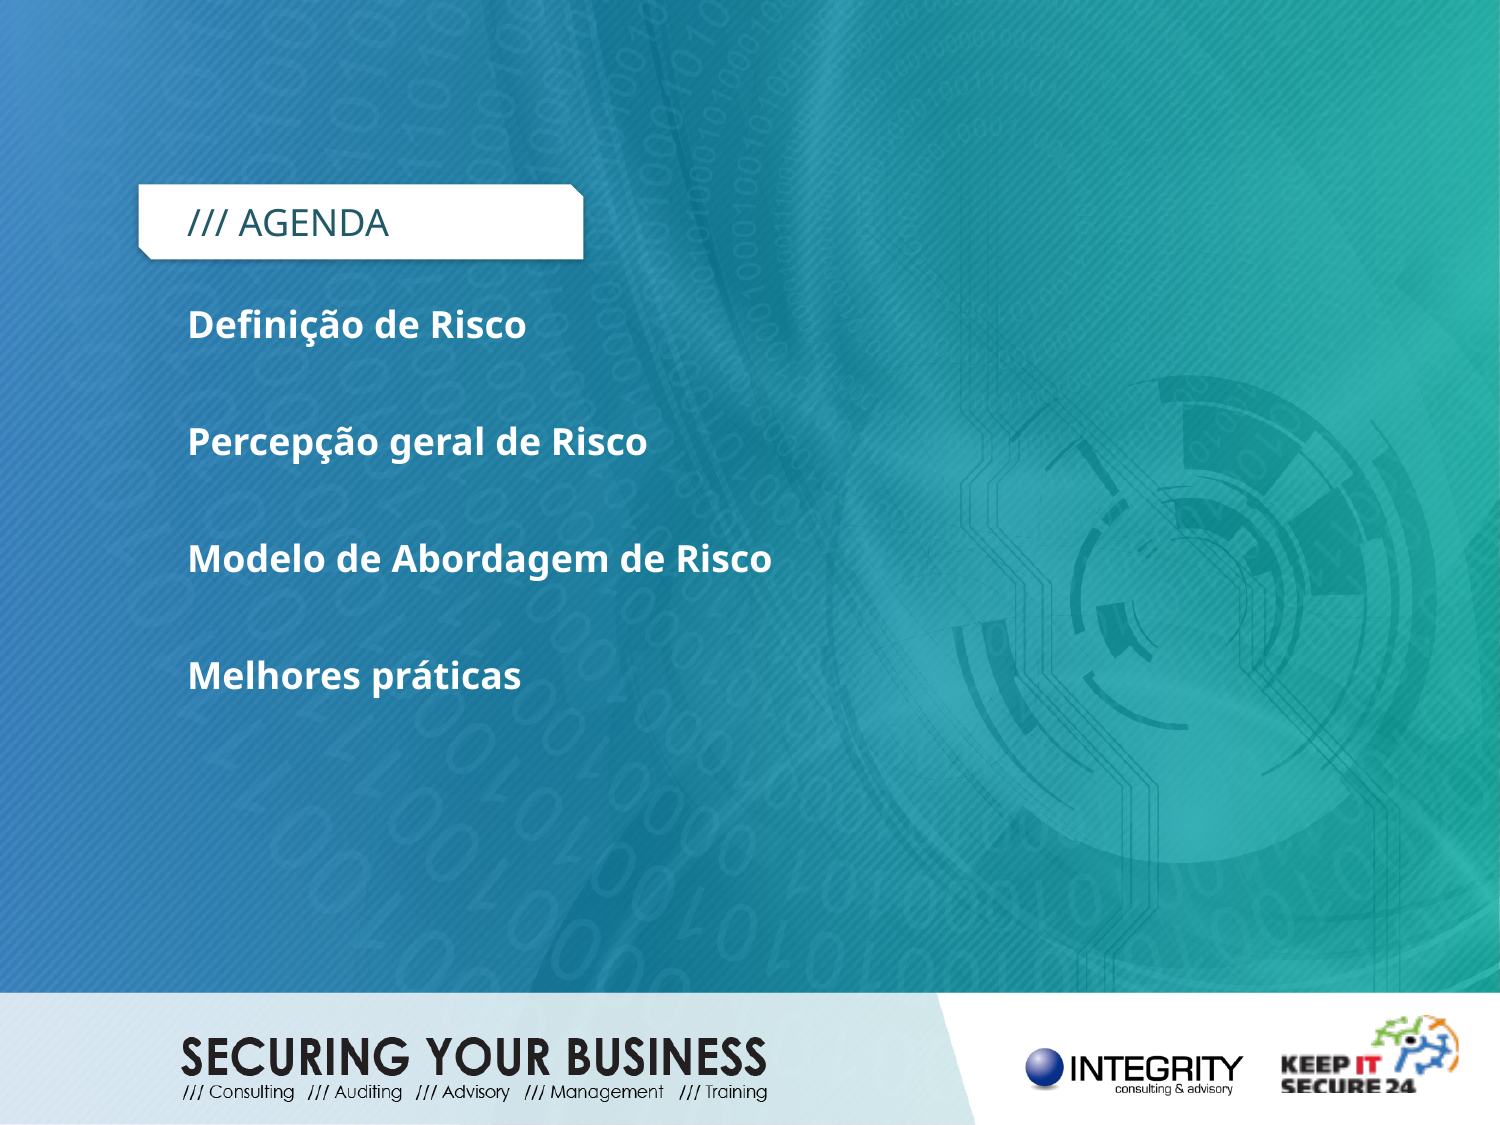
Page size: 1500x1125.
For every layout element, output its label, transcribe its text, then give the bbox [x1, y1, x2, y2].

text_box [137, 183, 584, 261]
picture [0, 0, 1500, 1125]
text_box Definição de Risco Percepção geral de Risco Modelo de Abordagem de Risco Melhores práticas [173, 280, 1093, 988]
text_box /// AGENDA [173, 184, 601, 260]
